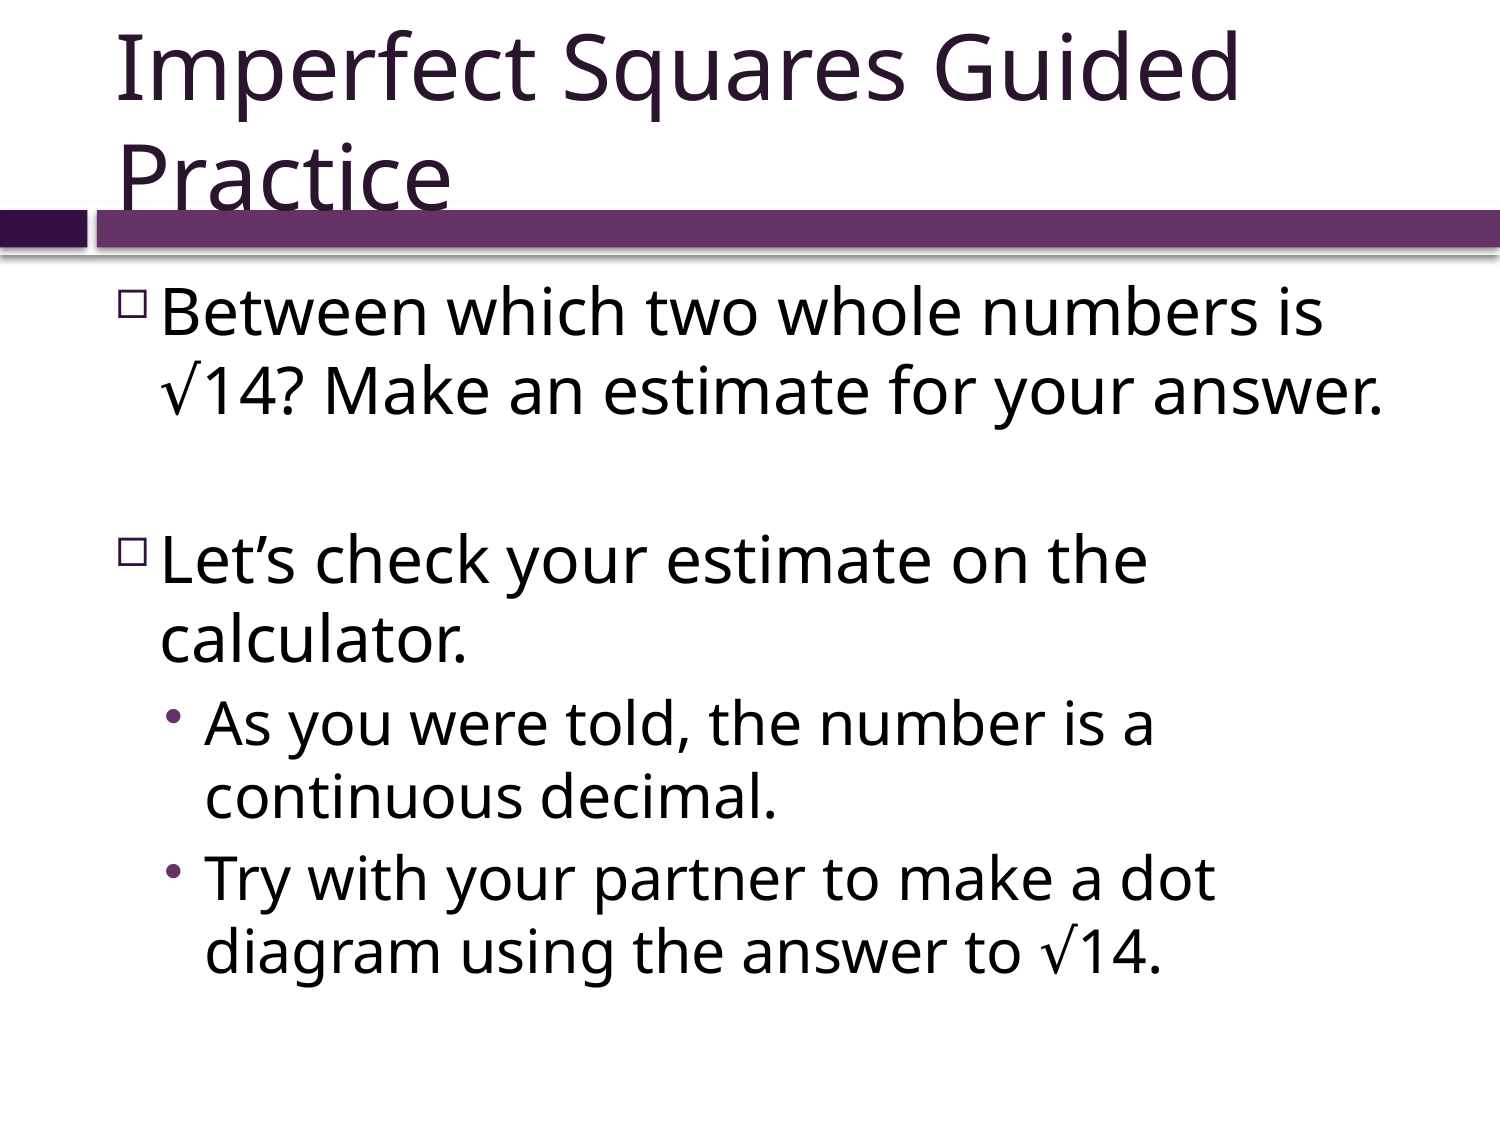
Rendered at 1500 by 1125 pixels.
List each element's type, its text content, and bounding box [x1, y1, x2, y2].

title Imperfect Squares Guided Practice [100, 37, 1438, 200]
list Between which two whole numbers is √14? Make an estimate for your answer. Let’s check your estimate on the calculator. As you were told, the number is a continuous decimal. Try with your partner to make a dot diagram using the answer to √14. [100, 262, 1438, 1000]
